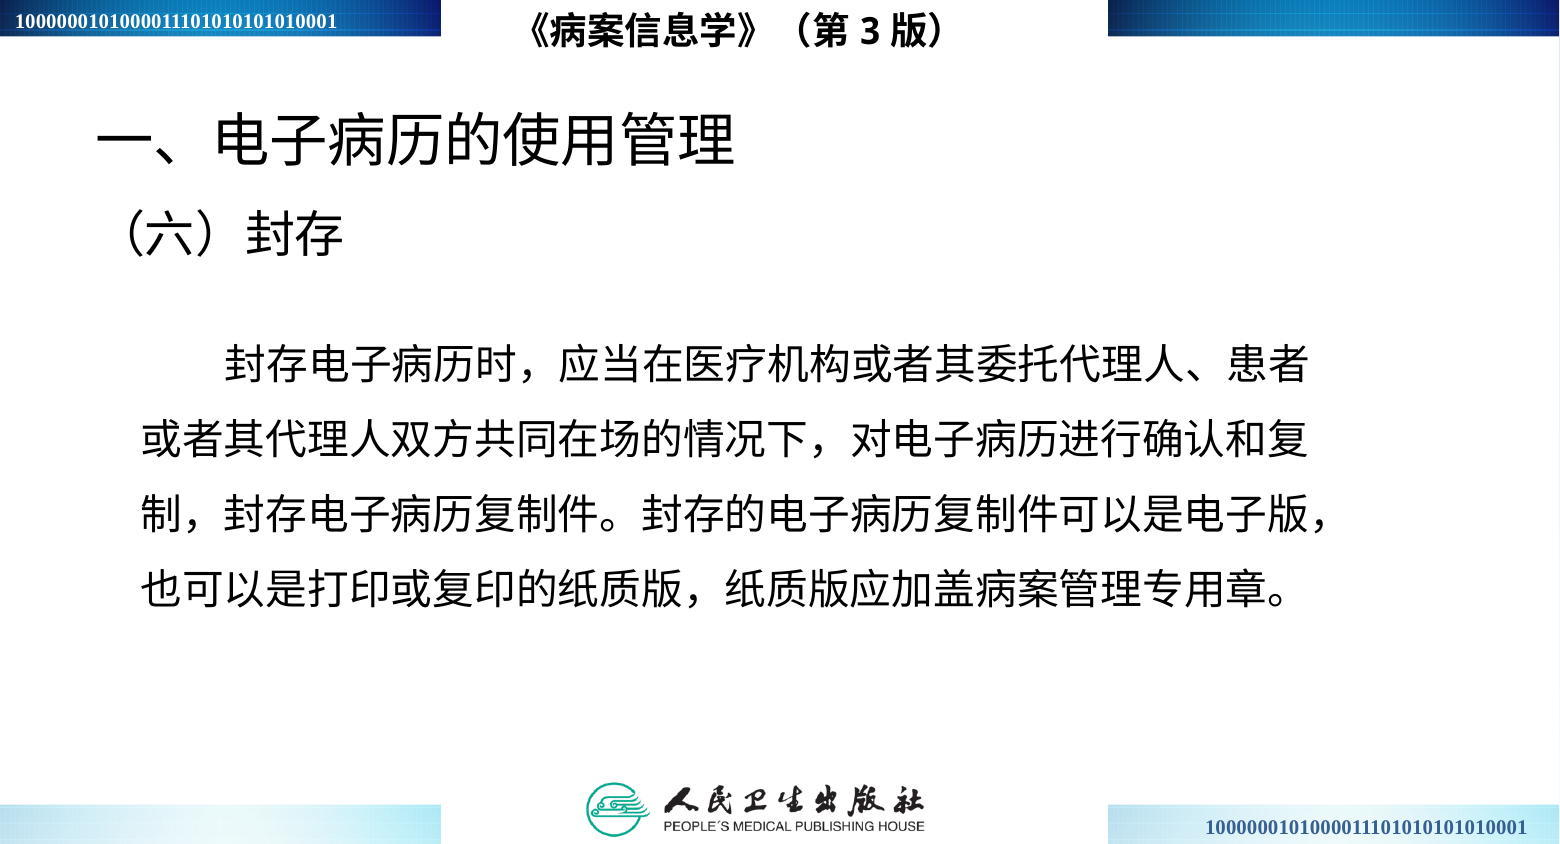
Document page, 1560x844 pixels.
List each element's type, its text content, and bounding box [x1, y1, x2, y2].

picture [1108, 805, 1560, 844]
picture [0, 805, 441, 844]
text_box 一、电子病历的使用管理 （六）封存 [80, 60, 867, 271]
picture [1108, 0, 1560, 36]
text_box 《病案信息学》（第3版） [497, 0, 988, 60]
text_box 封存电子病历时，应当在医疗机构或者其委托代理人、患者或者其代理人双方共同在场的情况下，对电子病历进行确认和复制，封存电子病历复制件。封存的电子病历复制件可以是电子版，也可以是打印或复印的纸质版，纸质版应加盖病案管理专用章。 [125, 305, 1360, 695]
picture [0, 0, 441, 36]
picture [565, 772, 945, 844]
